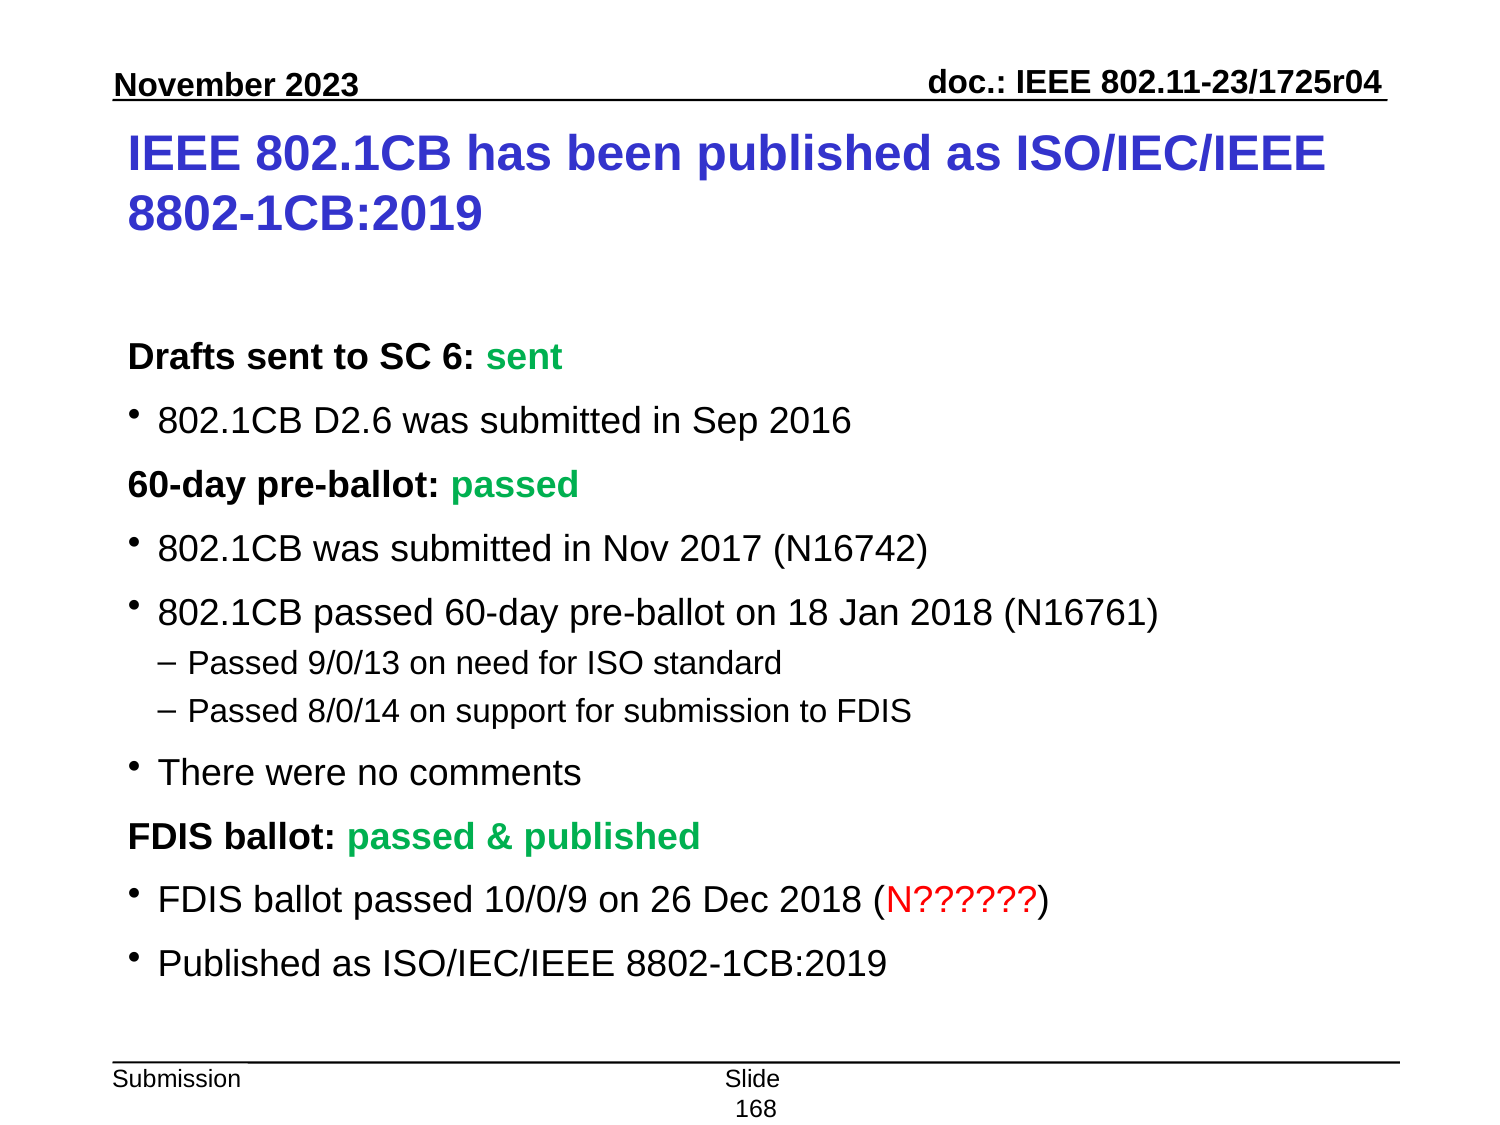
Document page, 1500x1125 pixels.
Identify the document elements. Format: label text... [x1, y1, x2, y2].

list Drafts sent to SC 6: sent 802.1CB D2.6 was submitted in Sep 2016 60-day pre-ballot: passed 802.1CB was submitted in Nov 2017 (N16742) 802.1CB passed 60-day pre-ballot on 18 Jan 2018 (N16761) Passed 9/0/13 on need for ISO standard Passed 8/0/14 on support for submission to FDIS There were no comments FDIS ballot: passed & published FDIS ballot passed 10/0/9 on 26 Dec 2018 (N??????) Published as ISO/IEC/IEEE 8802-1CB:2019 [112, 324, 1388, 1000]
title IEEE 802.1CB has been published as ISO/IEC/IEEE 8802-1CB:2019 [112, 112, 1388, 288]
slide_number Slide 168 [709, 1061, 803, 1093]
